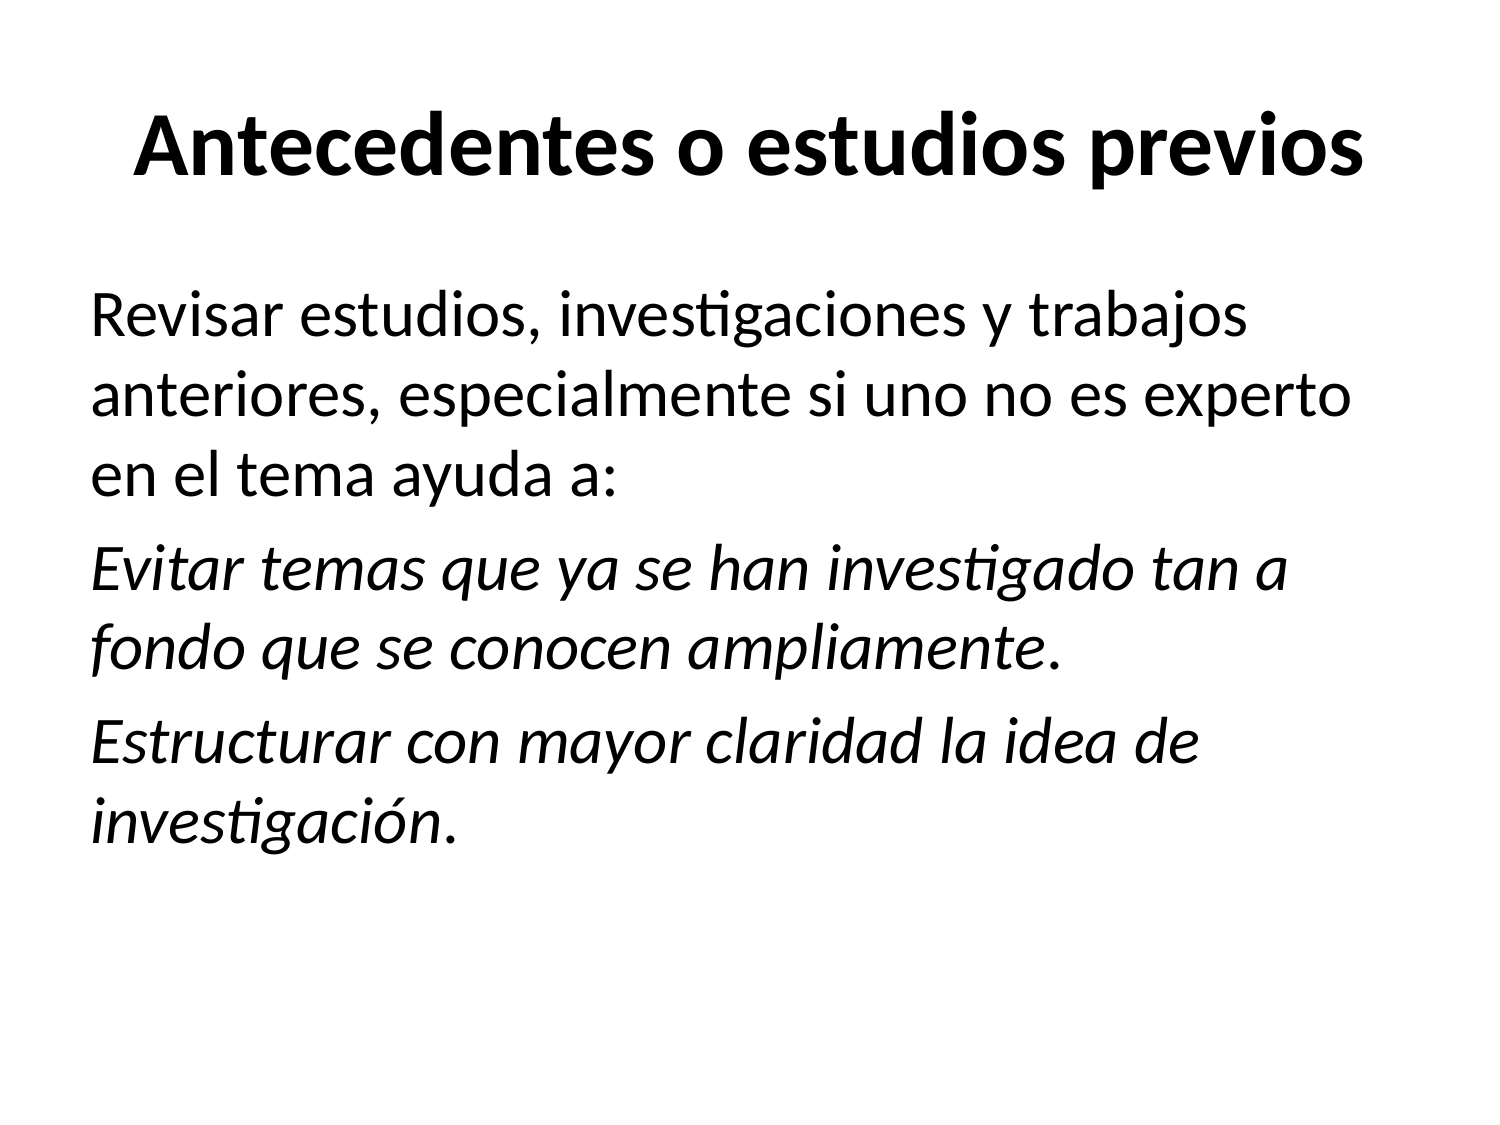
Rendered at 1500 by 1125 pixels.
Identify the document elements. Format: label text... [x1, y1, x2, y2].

title Antecedentes o estudios previos [75, 45, 1425, 233]
list Revisar estudios, investigaciones y trabajos anteriores, especialmente si uno no es experto en el tema ayuda a: Evitar temas que ya se han investigado tan a fondo que se conocen ampliamente. Estructurar con mayor claridad la idea de investigación. [75, 262, 1425, 1005]
